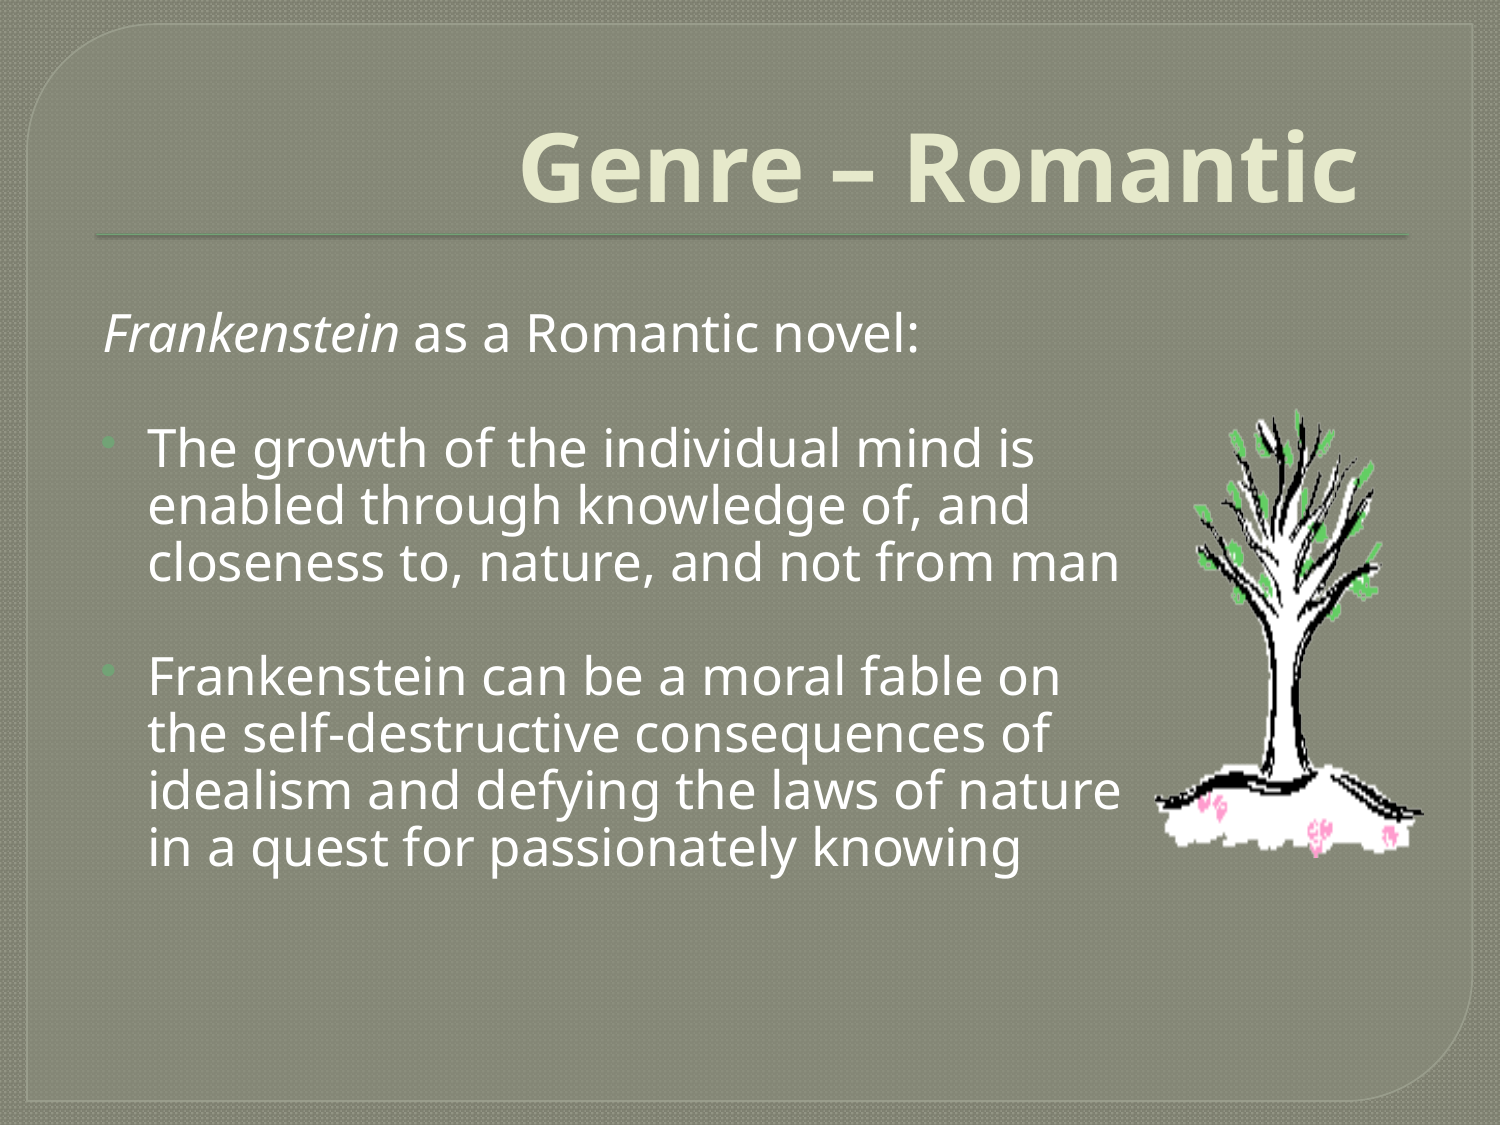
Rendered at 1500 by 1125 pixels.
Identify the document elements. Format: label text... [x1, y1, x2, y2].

list Frankenstein as a Romantic novel: The growth of the individual mind is enabled through knowledge of, and closeness to, nature, and not from man Frankenstein can be a moral fable on the self-destructive consequences of idealism and defying the laws of nature in a quest for passionately knowing [87, 299, 1152, 963]
title Genre – Romantic [75, 41, 1425, 230]
picture [1151, 396, 1424, 859]
